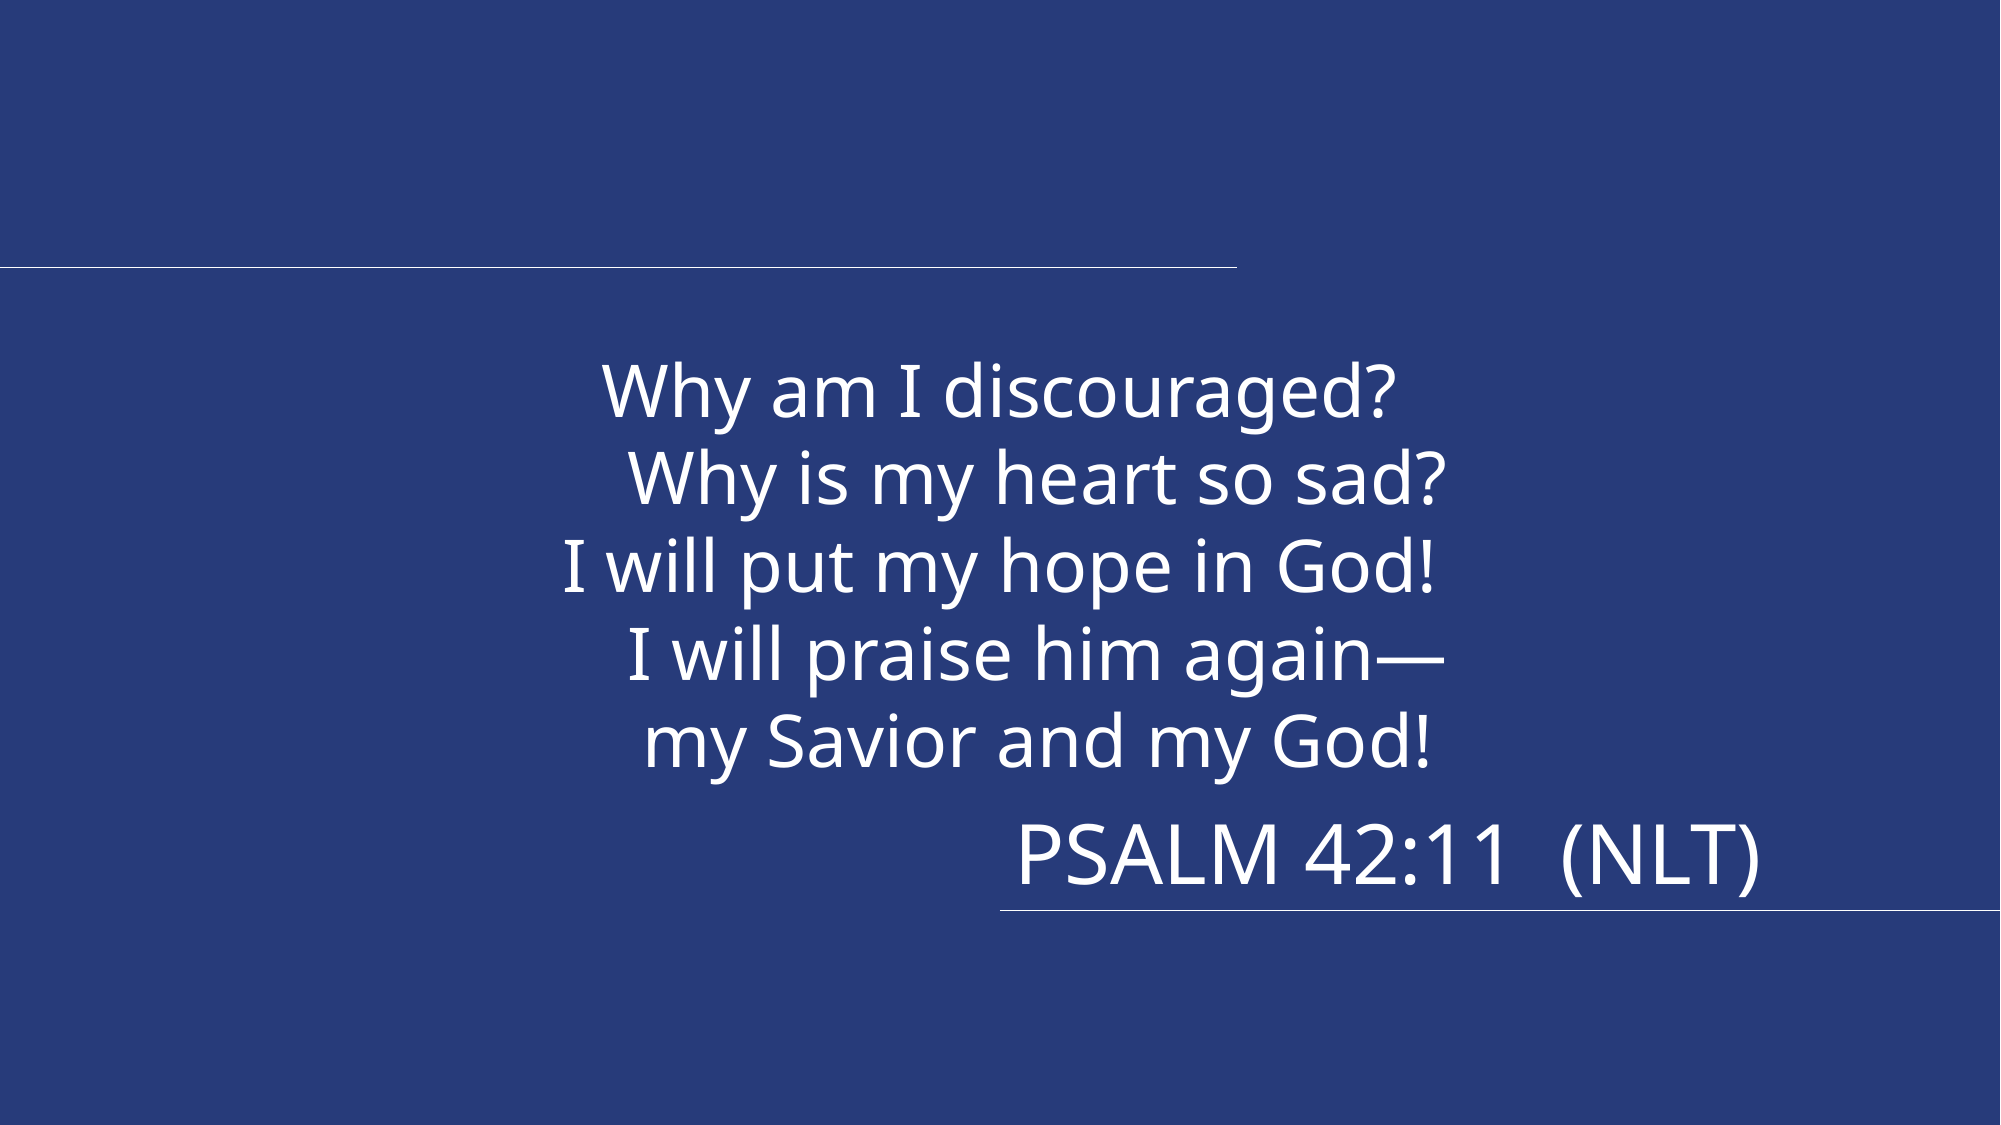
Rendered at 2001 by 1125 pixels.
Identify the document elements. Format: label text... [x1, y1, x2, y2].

text_box Why am I discouraged? Why is my heart so sad? I will put my hope in God! I will praise him again— my Savior and my God! [253, 337, 1747, 790]
text_box PSALM 42:11 (NLT) [999, 793, 2000, 909]
